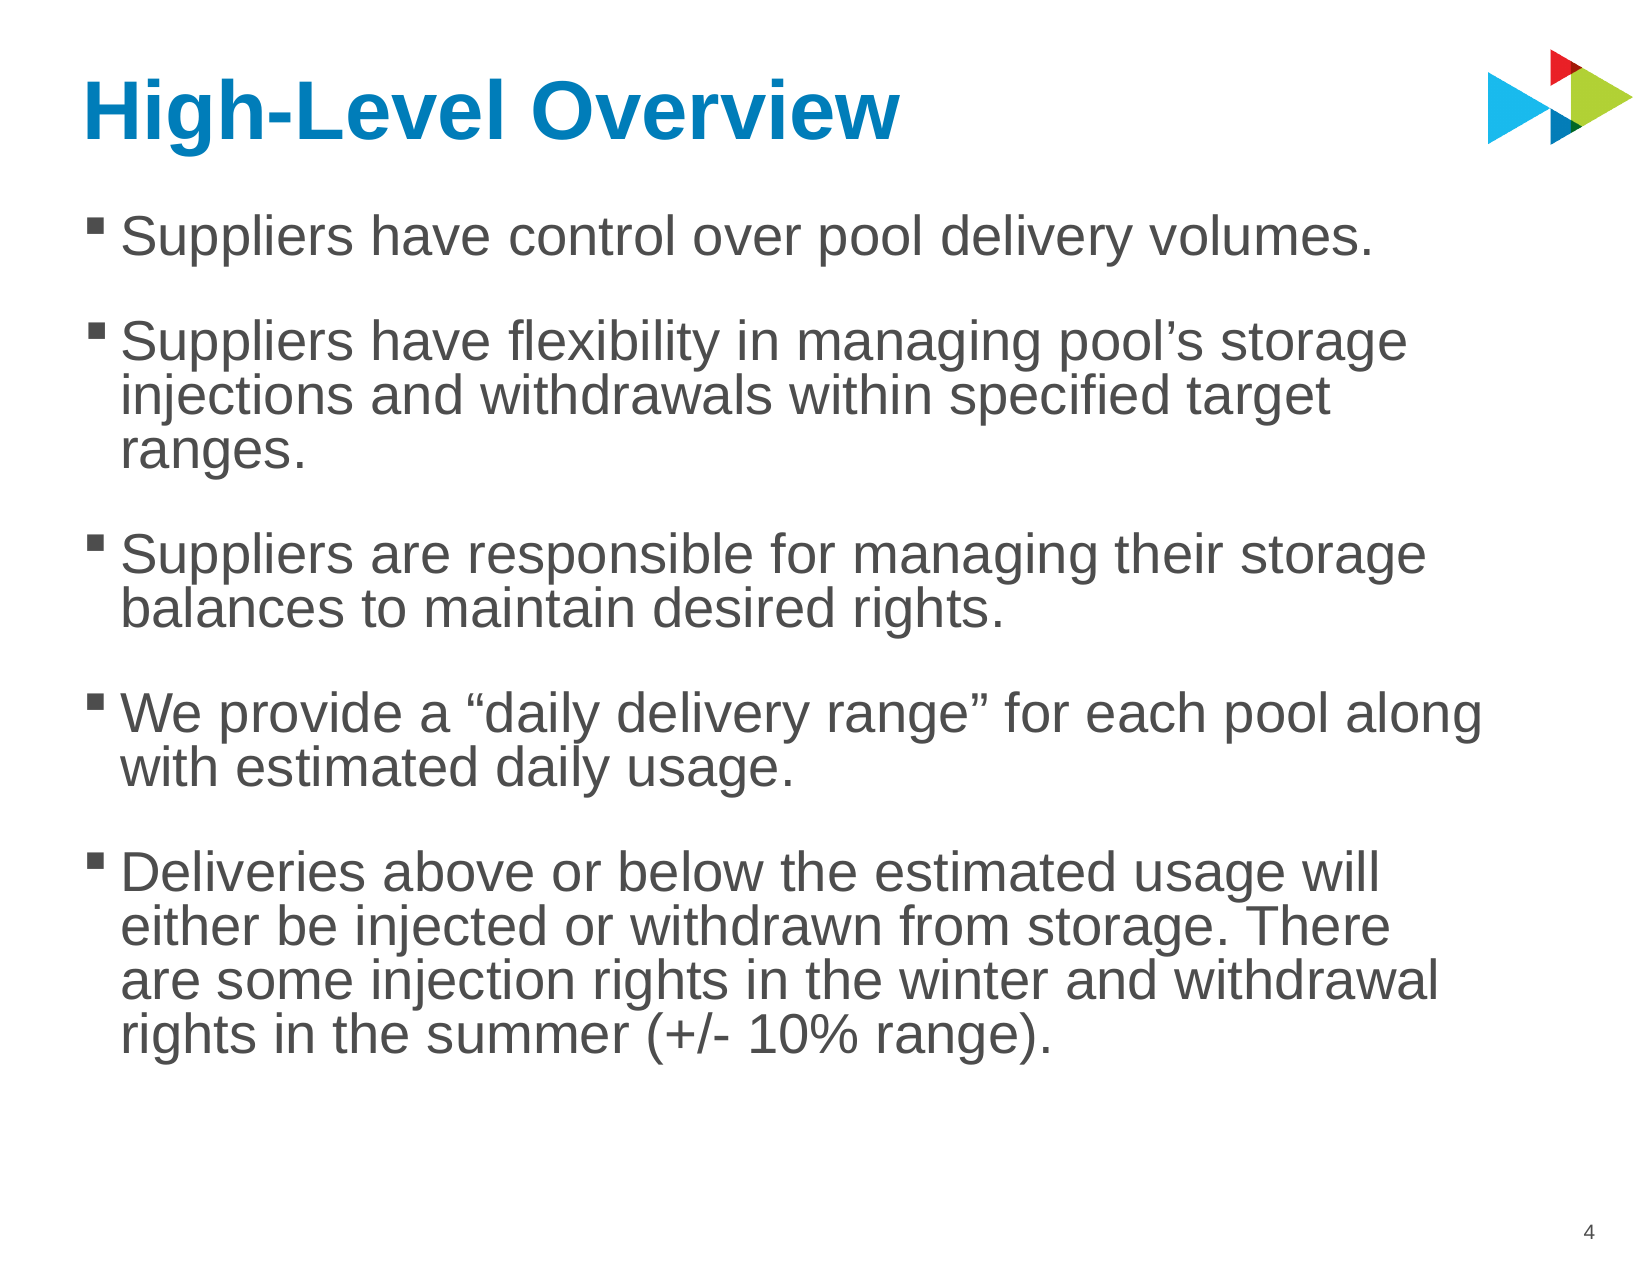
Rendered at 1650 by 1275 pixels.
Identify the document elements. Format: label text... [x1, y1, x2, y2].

list Suppliers have control over pool delivery volumes. Suppliers have flexibility in managing pool’s storage injections and withdrawals within specified target ranges. Suppliers are responsible for managing their storage balances to maintain desired rights. We provide a “daily delivery range” for each pool along with estimated daily usage. Deliveries above or below the estimated usage will either be injected or withdrawn from storage. There are some injection rights in the winter and withdrawal rights in the summer (+/- 10% range). [82, 212, 1485, 1142]
picture [1488, 49, 1633, 145]
title High-Level Overview [82, 56, 1486, 169]
